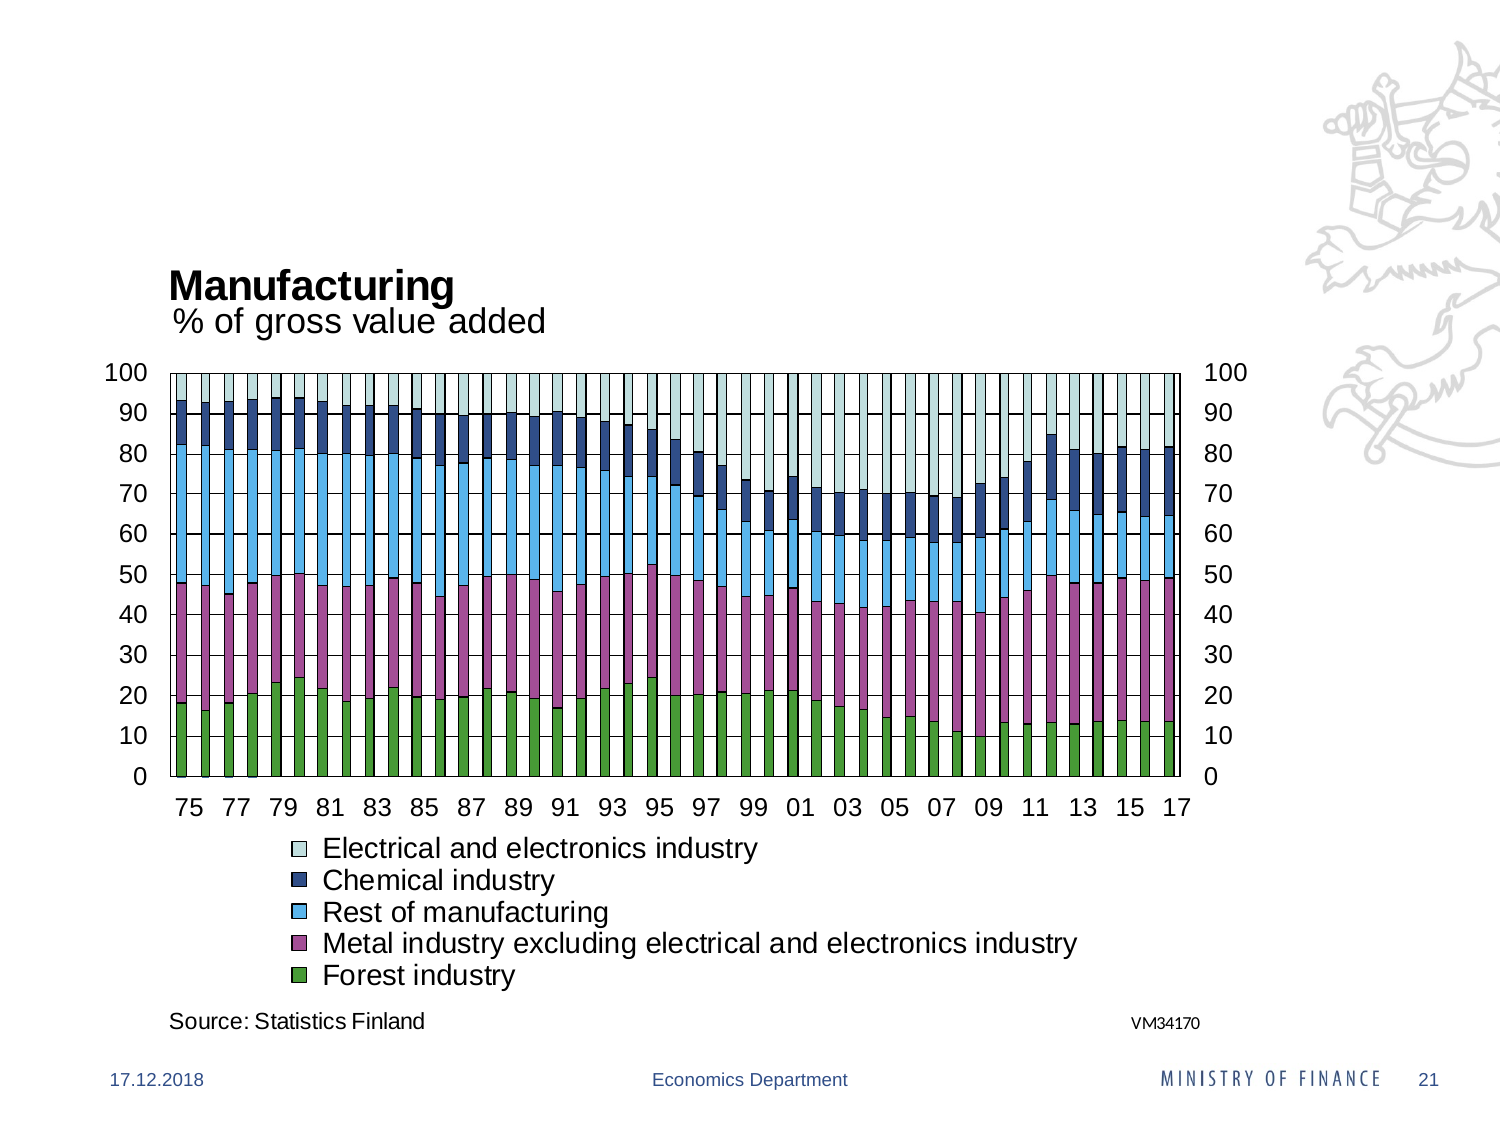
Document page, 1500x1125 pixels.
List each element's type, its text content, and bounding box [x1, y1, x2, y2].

picture [75, 0, 1500, 1046]
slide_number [94, 1055, 255, 1103]
footer Economics Department [512, 1055, 988, 1103]
picture [1095, 1063, 1376, 1093]
slide_number 21 [1376, 1054, 1455, 1103]
